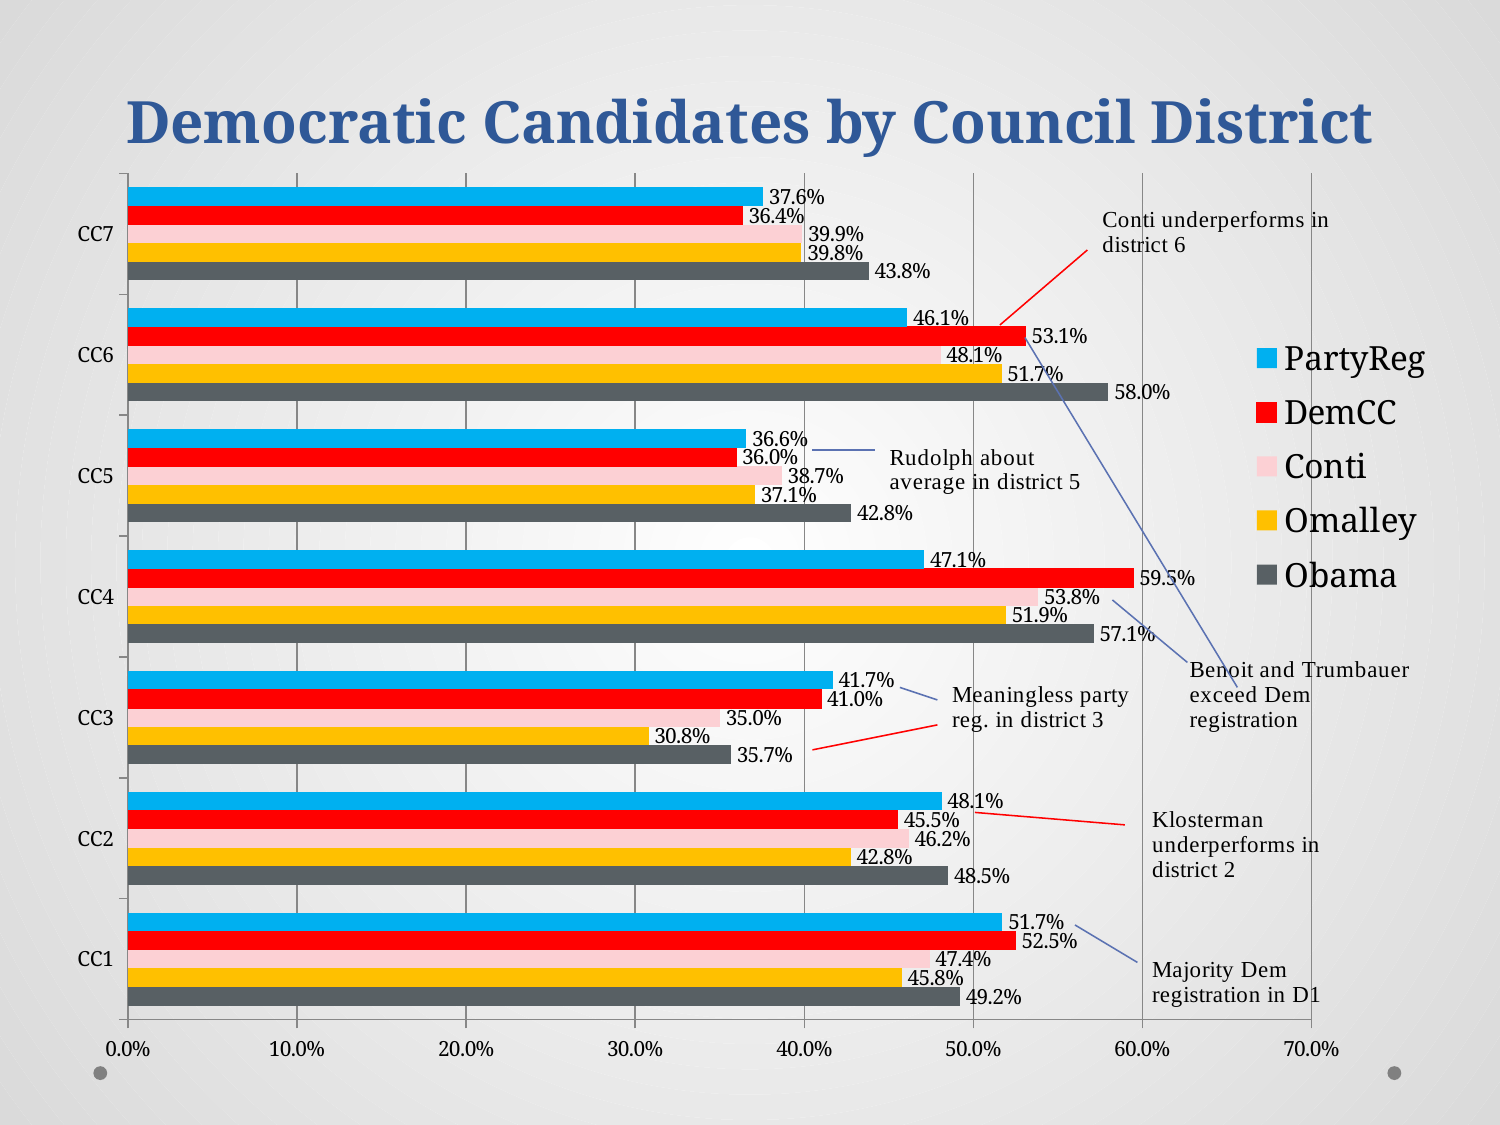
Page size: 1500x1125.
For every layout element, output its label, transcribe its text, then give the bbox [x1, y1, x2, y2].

chart [49, 162, 1472, 1076]
title Democratic Candidates by Council District [75, 0, 1425, 159]
